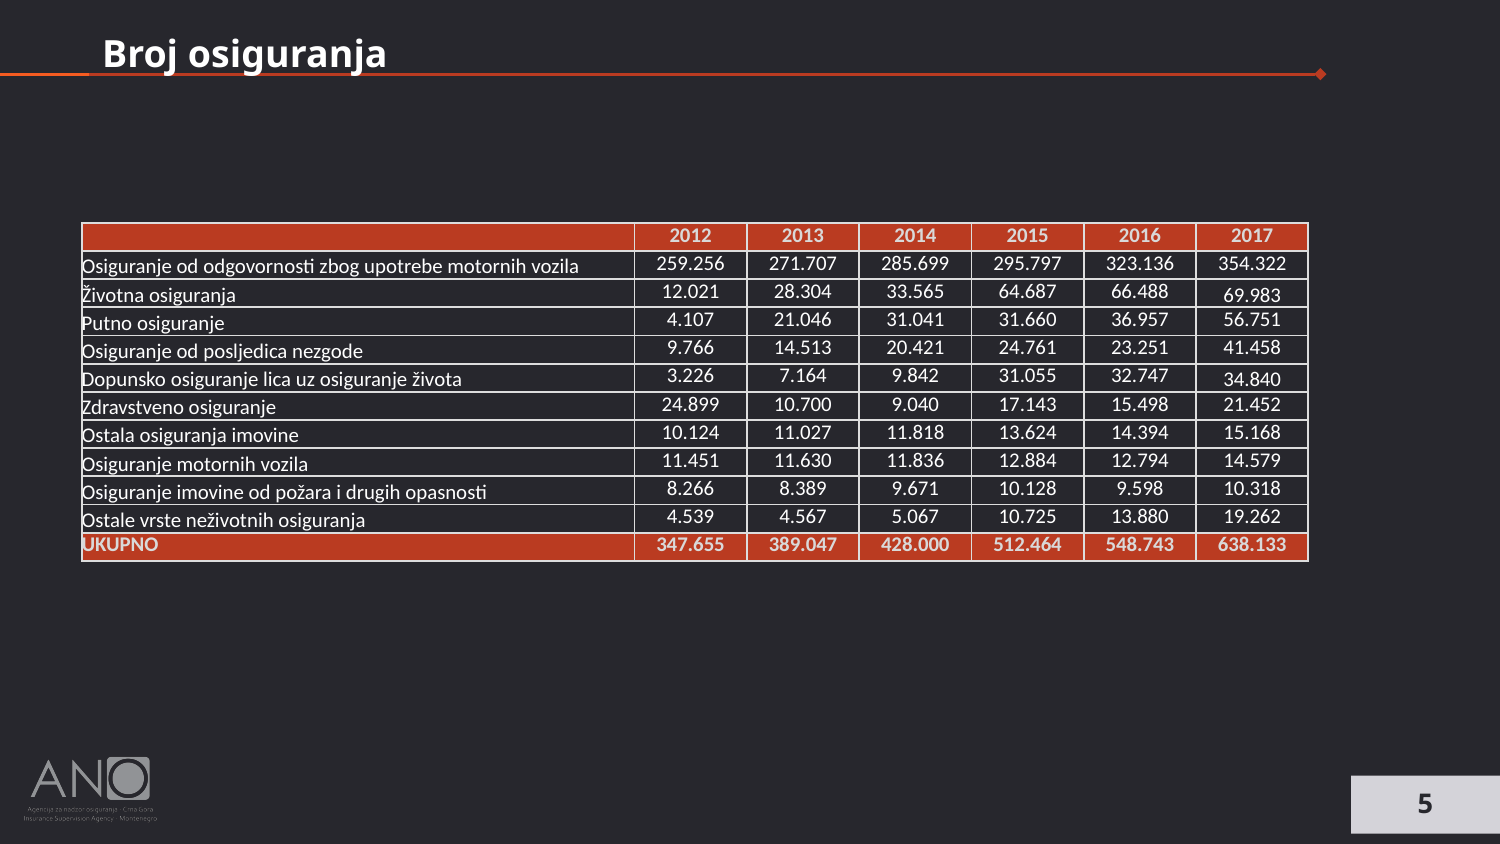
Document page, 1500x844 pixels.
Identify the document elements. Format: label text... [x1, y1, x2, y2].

table_cell Ostale vrste neživotnih osiguranja [83, 505, 634, 532]
table_header 2016 [1085, 224, 1195, 250]
table_cell Putno osiguranje [83, 308, 634, 335]
table_cell 10.128 [972, 477, 1083, 504]
table_cell Ostala osiguranja imovine [83, 421, 634, 447]
table_cell 41.458 [1197, 336, 1307, 363]
table_cell 12.021 [635, 280, 746, 306]
table_cell 271.707 [748, 252, 858, 278]
table_cell 13.880 [1085, 505, 1195, 532]
table_header [83, 224, 634, 250]
table_cell 31.660 [972, 308, 1083, 335]
table_cell 24.899 [635, 393, 746, 419]
table_cell 64.687 [972, 280, 1083, 306]
table_cell 7.164 [748, 365, 858, 391]
table_cell 3.226 [635, 365, 746, 391]
table_cell 20.421 [860, 336, 971, 363]
table_cell 428.000 [860, 534, 971, 560]
table_cell 9.040 [860, 393, 971, 419]
table_cell 295.797 [972, 252, 1083, 278]
table_cell 13.624 [972, 421, 1083, 447]
table_cell 11.630 [748, 449, 858, 475]
table_cell 21.452 [1197, 393, 1307, 419]
table_cell 5.067 [860, 505, 971, 532]
table_cell 66.488 [1085, 280, 1195, 306]
table_cell 19.262 [1197, 505, 1307, 532]
table_cell 14.513 [748, 336, 858, 363]
table_cell 9.766 [635, 336, 746, 363]
table_cell Osiguranje od odgovornosti zbog upotrebe motornih vozila [83, 252, 634, 278]
table_cell 259.256 [635, 252, 746, 278]
table_cell 389.047 [748, 534, 858, 560]
table_cell 31.041 [860, 308, 971, 335]
table_cell 347.655 [635, 534, 746, 560]
table_cell UKUPNO [83, 534, 634, 560]
picture [0, 735, 181, 844]
slide_number 5 [1351, 775, 1500, 834]
table_cell 512.464 [972, 534, 1083, 560]
table_header 2013 [748, 224, 858, 250]
table_cell Osiguranje imovine od požara i drugih opasnosti [83, 477, 634, 504]
table_cell 17.143 [972, 393, 1083, 419]
table_cell 11.451 [635, 449, 746, 475]
table_cell Osiguranje od posljedica nezgode [83, 336, 634, 363]
table_cell 9.842 [860, 365, 971, 391]
table_cell 8.266 [635, 477, 746, 504]
table_cell 11.818 [860, 421, 971, 447]
table_cell 285.699 [860, 252, 971, 278]
table_cell 4.539 [635, 505, 746, 532]
table_cell 34.840 [1197, 365, 1307, 391]
table_header 2017 [1197, 224, 1307, 250]
table_cell 36.957 [1085, 308, 1195, 335]
table_cell 638.133 [1197, 534, 1307, 560]
table_header 2014 [860, 224, 971, 250]
table_cell 14.579 [1197, 449, 1307, 475]
table_cell 548.743 [1085, 534, 1195, 560]
table_cell 323.136 [1085, 252, 1195, 278]
table_cell 15.168 [1197, 421, 1307, 447]
table_cell 69.983 [1197, 280, 1307, 306]
table_cell 31.055 [972, 365, 1083, 391]
table_cell 10.700 [748, 393, 858, 419]
table_cell 8.389 [748, 477, 858, 504]
table_cell 12.884 [972, 449, 1083, 475]
table_cell 28.304 [748, 280, 858, 306]
table_cell 23.251 [1085, 336, 1195, 363]
table_cell 4.567 [748, 505, 858, 532]
table_cell 56.751 [1197, 308, 1307, 335]
table_header 2012 [635, 224, 746, 250]
table_cell Životna osiguranja [83, 280, 634, 306]
table_cell 10.725 [972, 505, 1083, 532]
table_cell 21.046 [748, 308, 858, 335]
table_cell 11.836 [860, 449, 971, 475]
table_cell 10.318 [1197, 477, 1307, 504]
table_header 2015 [972, 224, 1083, 250]
table_cell 14.394 [1085, 421, 1195, 447]
table_cell 24.761 [972, 336, 1083, 363]
table_cell 4.107 [635, 308, 746, 335]
table_cell 15.498 [1085, 393, 1195, 419]
title Broj osiguranja [87, 0, 1317, 91]
table_cell 9.598 [1085, 477, 1195, 504]
table_cell 354.322 [1197, 252, 1307, 278]
table_cell Zdravstveno osiguranje [83, 393, 634, 419]
table_cell 32.747 [1085, 365, 1195, 391]
table_cell 10.124 [635, 421, 746, 447]
table_cell Dopunsko osiguranje lica uz osiguranje života [83, 365, 634, 391]
table_cell 33.565 [860, 280, 971, 306]
table_cell 11.027 [748, 421, 858, 447]
table_cell 12.794 [1085, 449, 1195, 475]
table_cell Osiguranje motornih vozila [83, 449, 634, 475]
table_cell 9.671 [860, 477, 971, 504]
